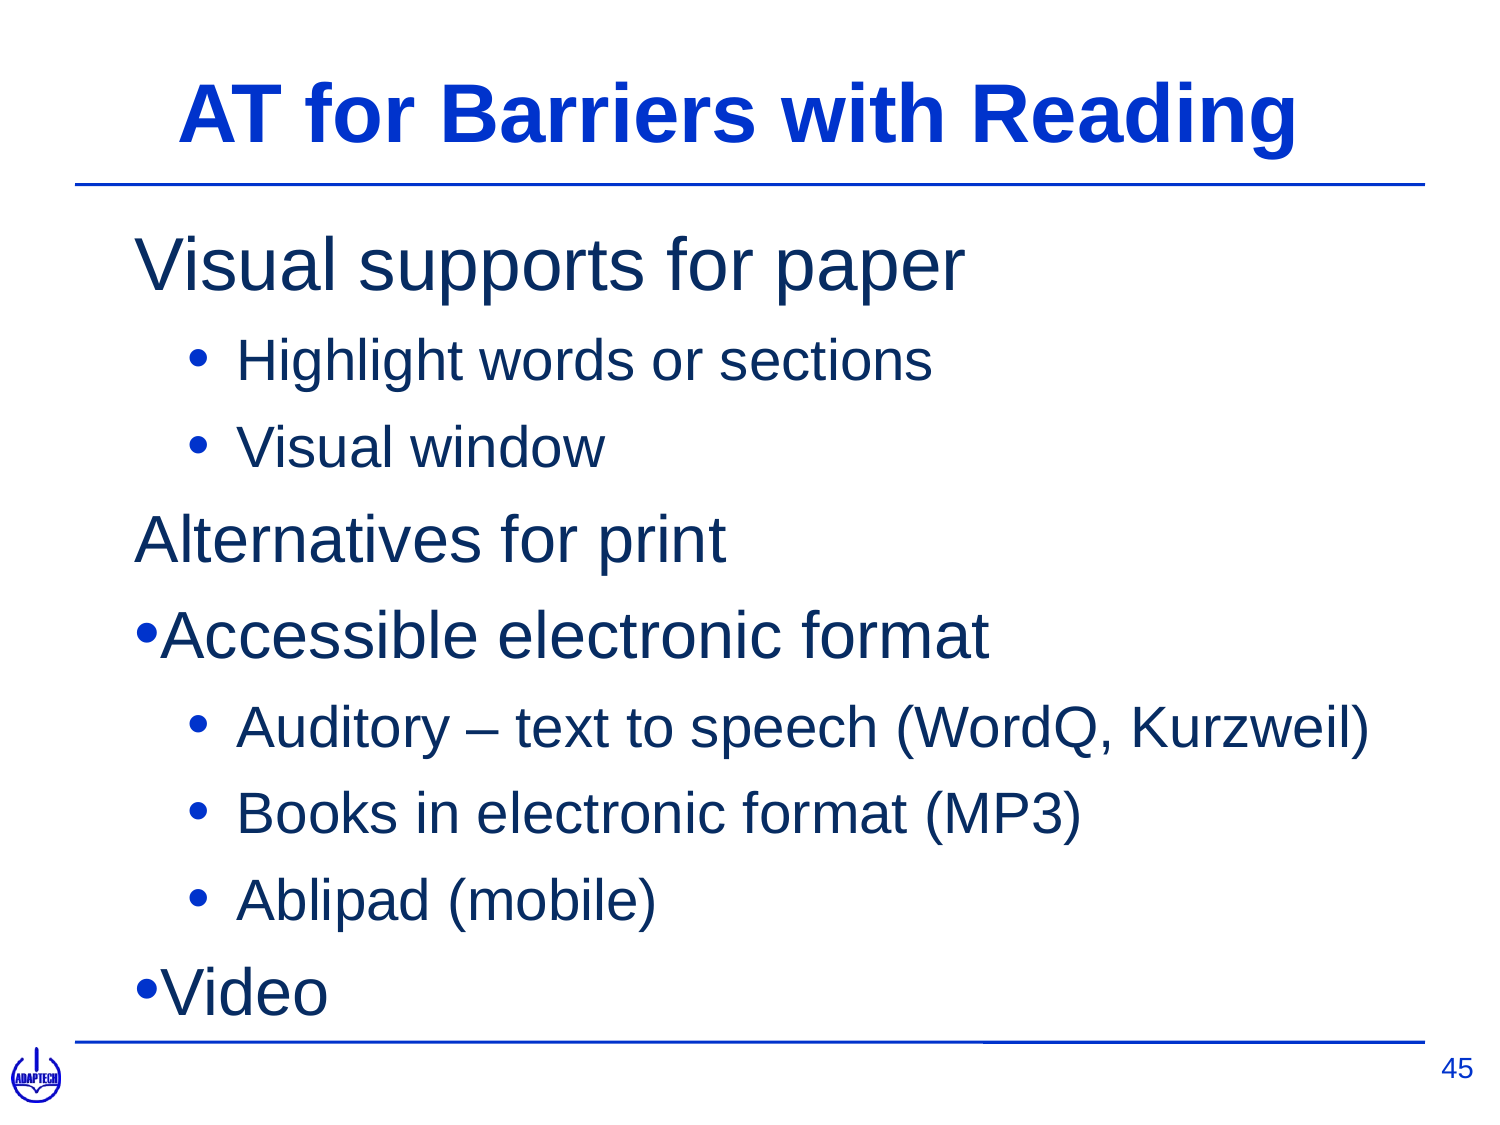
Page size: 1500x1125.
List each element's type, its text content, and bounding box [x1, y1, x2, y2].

title AT for Barriers with Reading [75, 54, 1425, 167]
picture [11, 1047, 61, 1103]
slide_number 45 [1415, 1042, 1500, 1106]
list Visual supports for paper Highlight words or sections Visual window Alternatives for print Accessible electronic format Auditory – text to speech (WordQ, Kurzweil) Books in electronic format (MP3) Ablipad (mobile) Video [75, 208, 1425, 1059]
